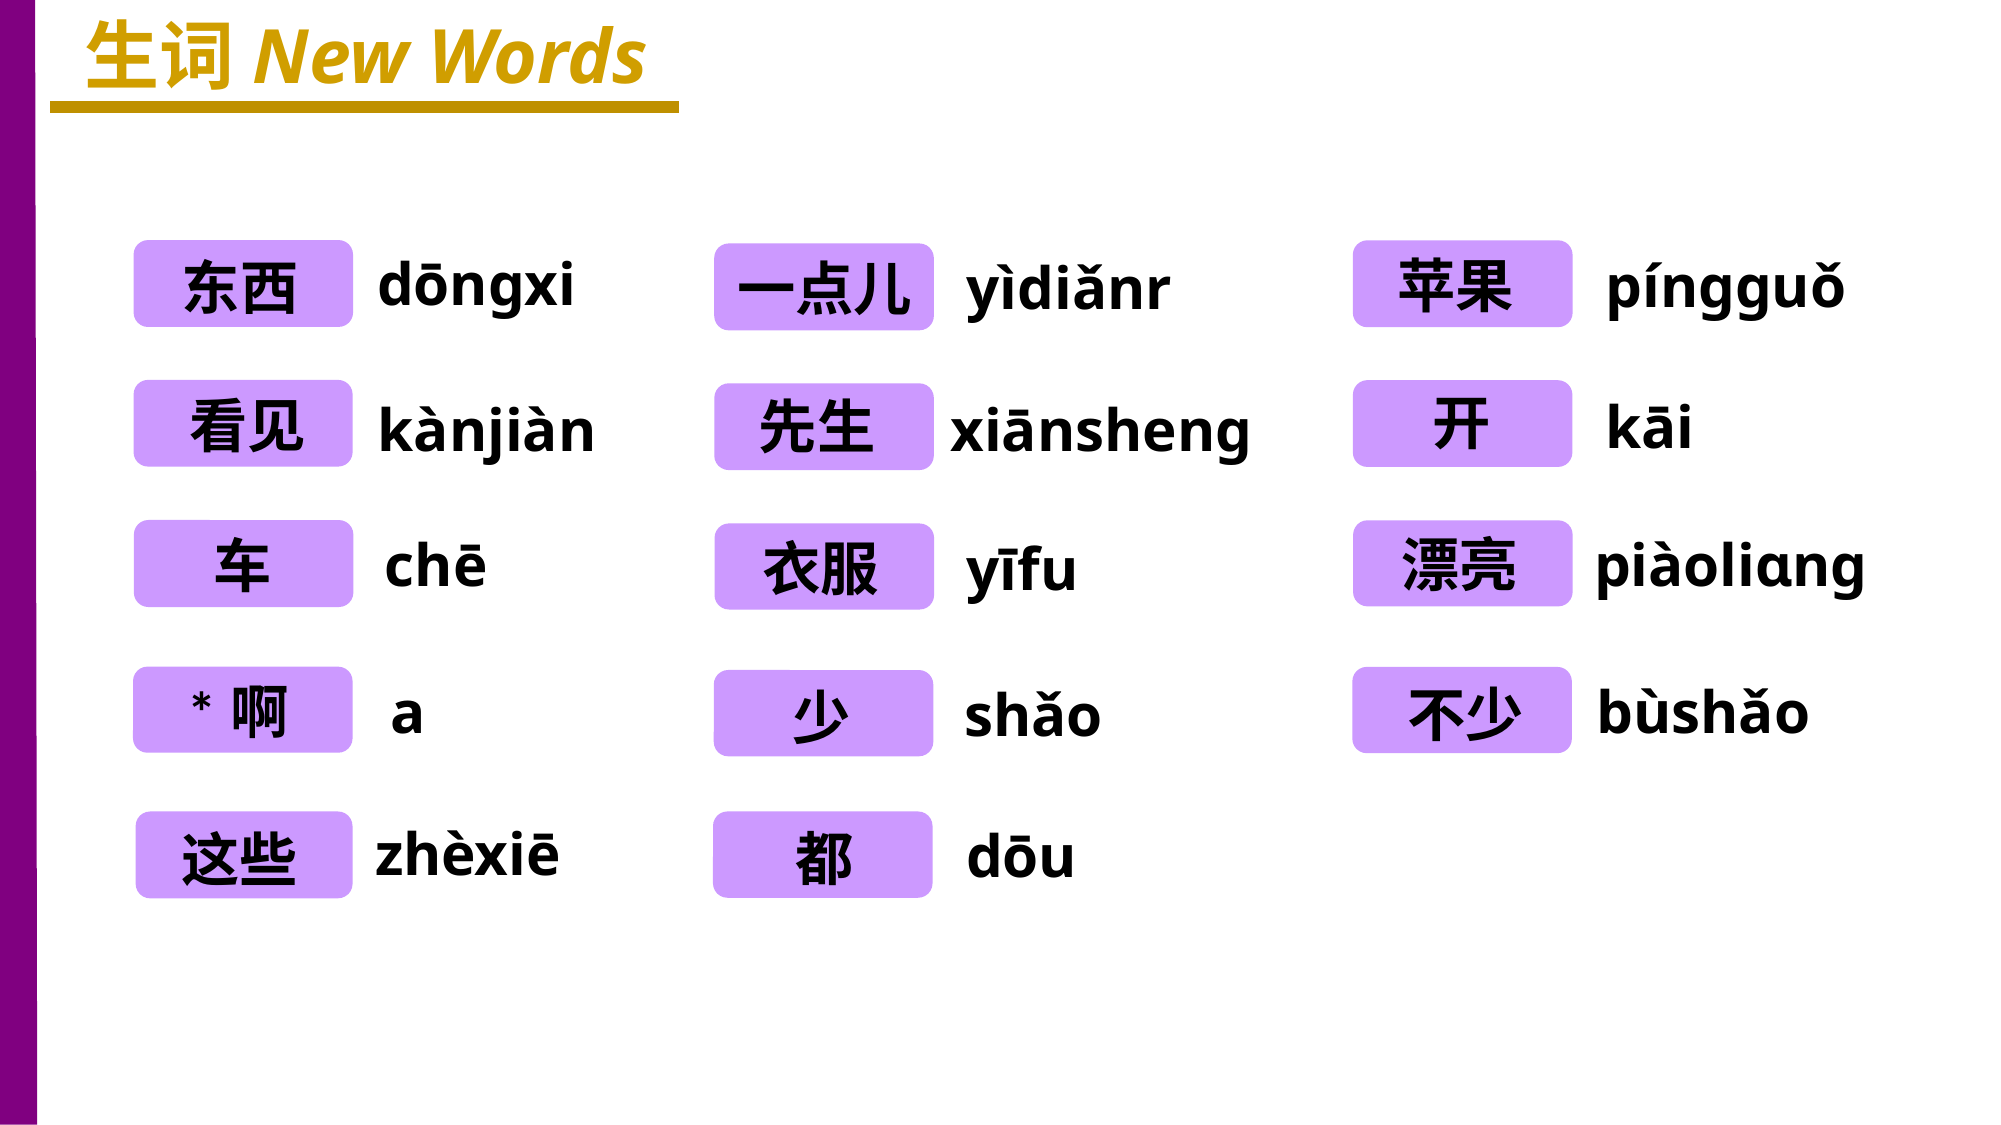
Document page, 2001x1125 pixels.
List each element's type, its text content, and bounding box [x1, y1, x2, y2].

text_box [713, 670, 934, 760]
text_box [133, 379, 353, 468]
text_box chē [370, 520, 503, 606]
text_box yīfu [952, 524, 1094, 609]
text_box a [375, 667, 441, 753]
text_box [1352, 240, 1573, 328]
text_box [1352, 378, 1573, 467]
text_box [133, 520, 354, 608]
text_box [712, 811, 933, 901]
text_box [694, 243, 955, 331]
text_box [50, 1, 680, 108]
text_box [133, 240, 354, 330]
text_box kànjiàn [362, 386, 611, 471]
text_box dōnɡxi [362, 240, 591, 325]
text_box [1352, 666, 1572, 757]
text_box xiānshenɡ [935, 385, 1267, 471]
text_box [133, 666, 353, 754]
text_box bùshǎo [1581, 667, 1825, 753]
text_box piàoliɑnɡ [1579, 521, 1882, 606]
text_box shǎo [949, 670, 1118, 756]
text_box zhèxiē [360, 809, 576, 895]
text_box kāi [1590, 382, 1710, 468]
text_box dōu [951, 812, 1092, 897]
text_box pínɡɡuǒ [1591, 241, 1862, 327]
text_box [714, 523, 935, 611]
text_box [1353, 520, 1573, 607]
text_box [714, 381, 934, 470]
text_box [135, 811, 353, 902]
text_box yìdiǎnr [955, 243, 1360, 329]
